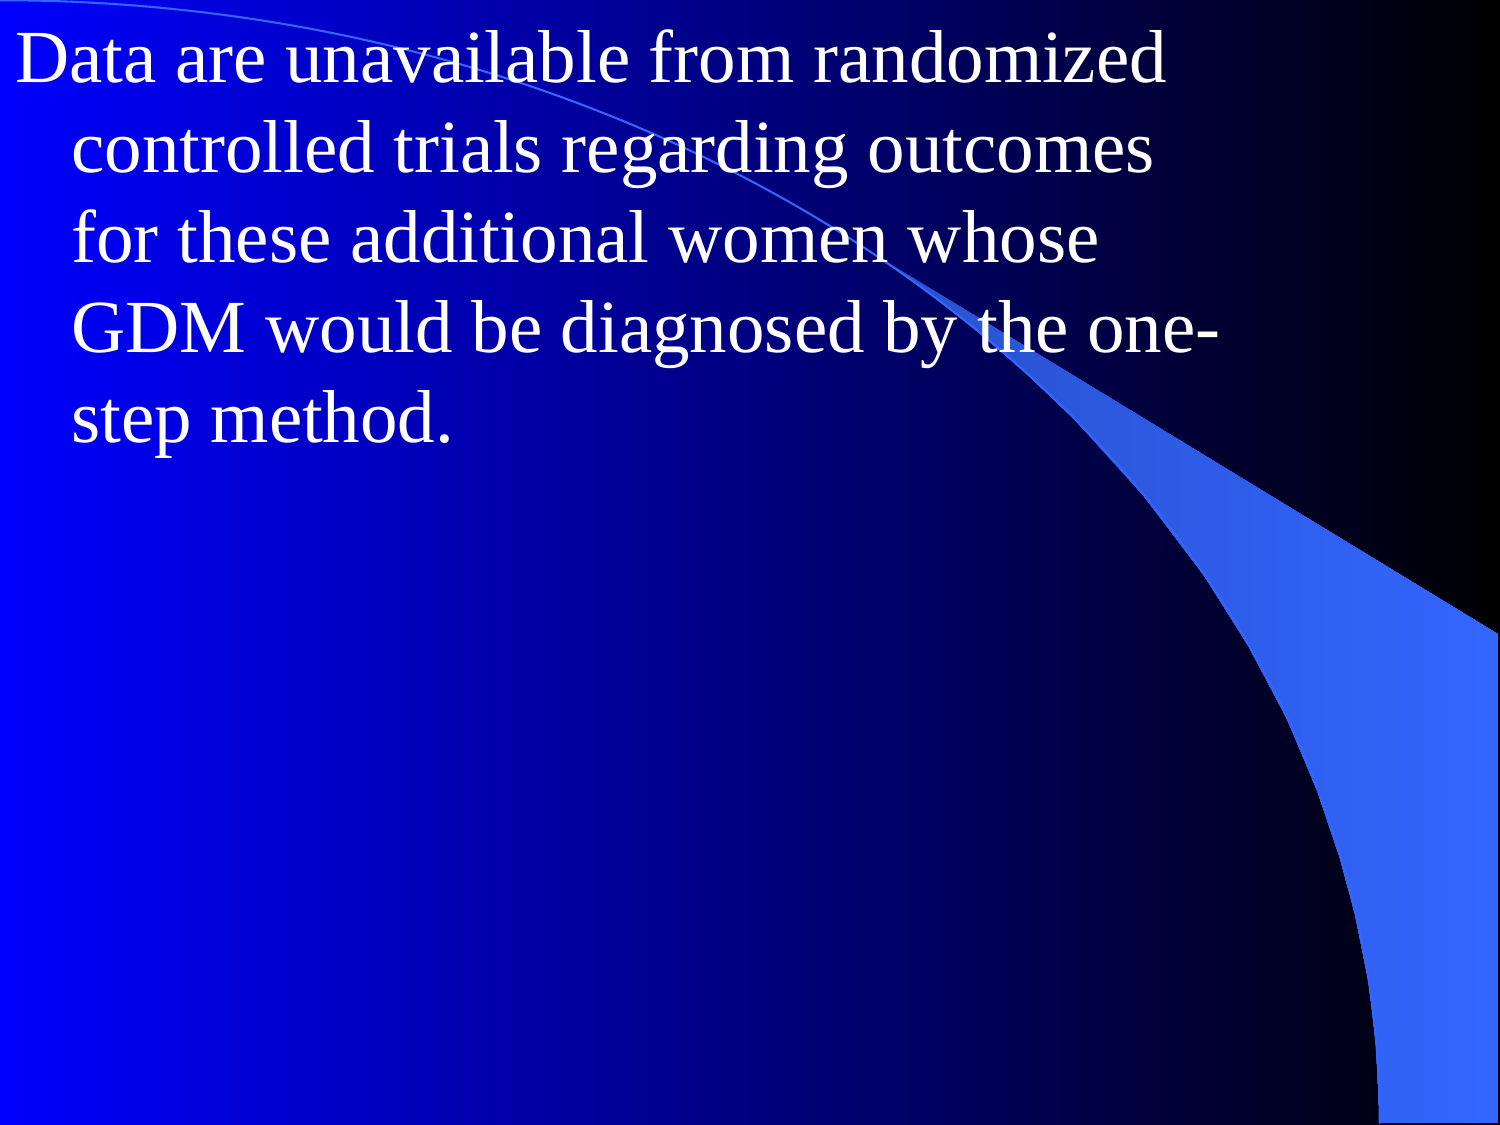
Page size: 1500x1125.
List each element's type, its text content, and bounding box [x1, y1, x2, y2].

list Data are unavailable from randomized controlled trials regarding outcomes for these additional women whose GDM would be diagnosed by the one-step method. [0, 0, 1276, 1032]
